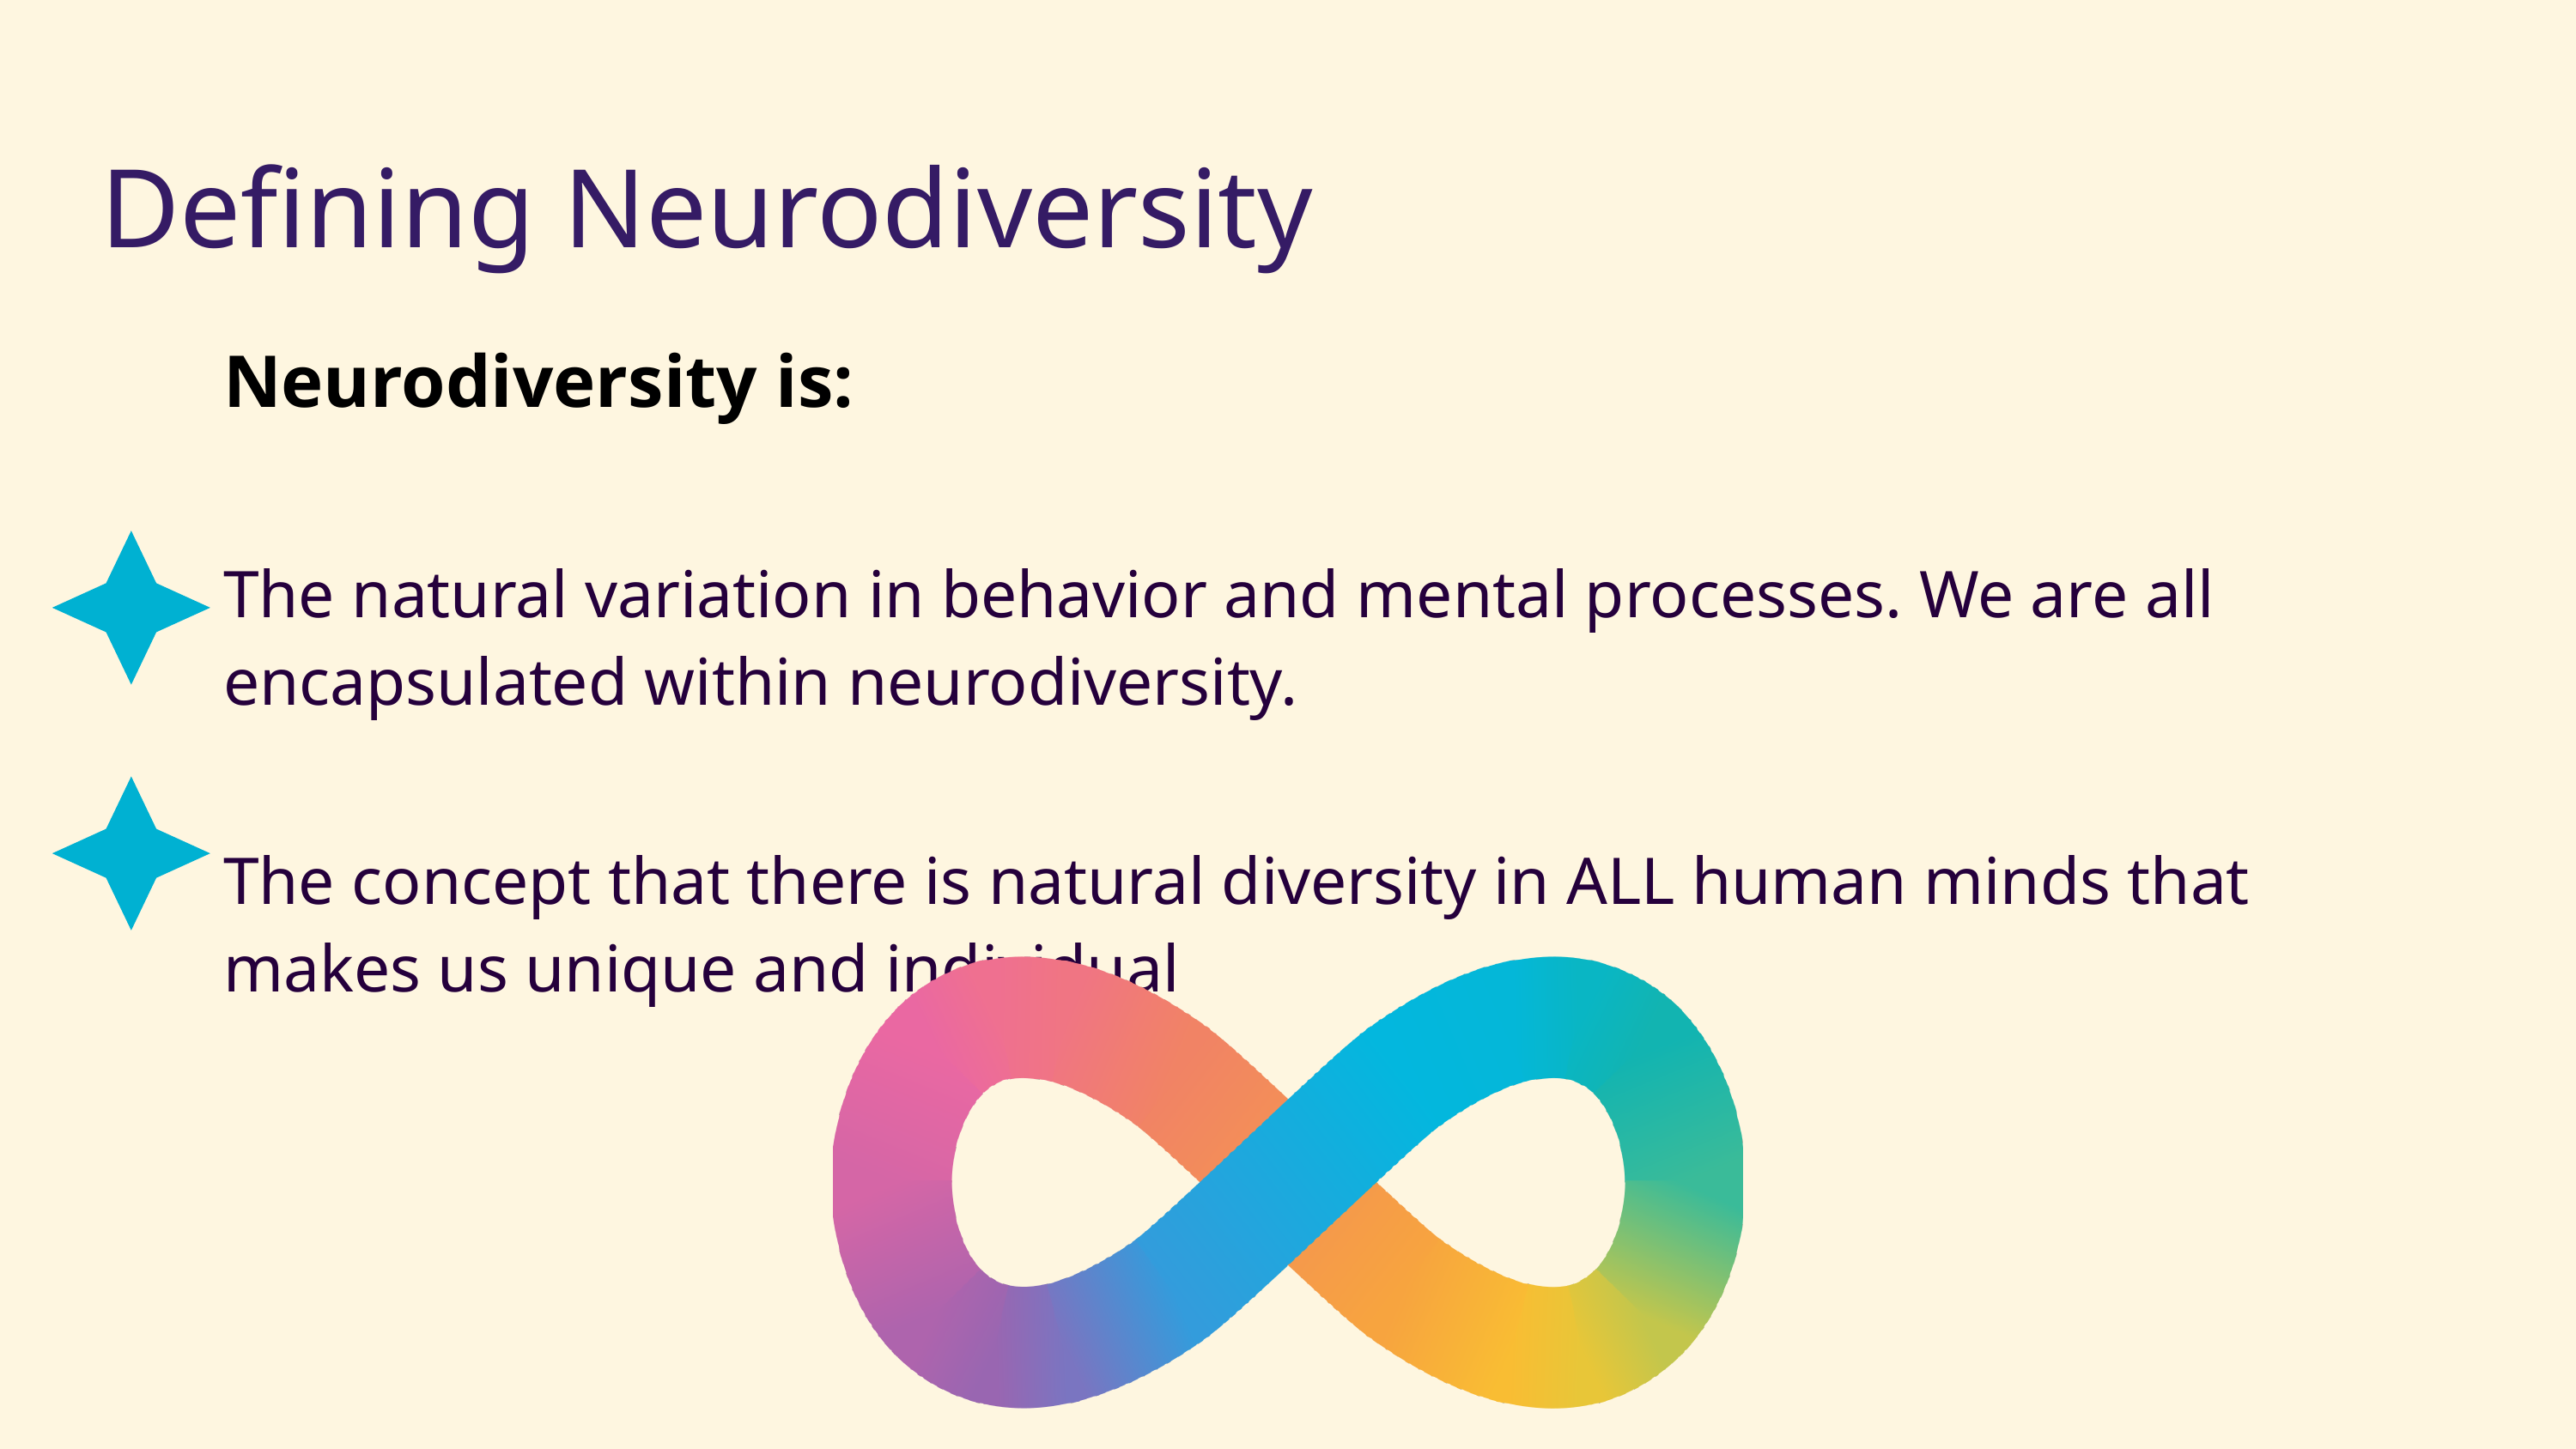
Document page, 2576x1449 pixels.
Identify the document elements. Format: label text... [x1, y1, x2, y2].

list Neurodiversity is: The natural variation in behavior and mental processes. We are all encapsulated within neurodiversity. The concept that there is natural diversity in ALL human minds that makes us unique and individual [210, 324, 2465, 1287]
text_box [52, 530, 210, 685]
picture [832, 954, 1744, 1410]
text_box [52, 776, 210, 931]
title Defining Neurodiversity [88, 124, 2488, 287]
